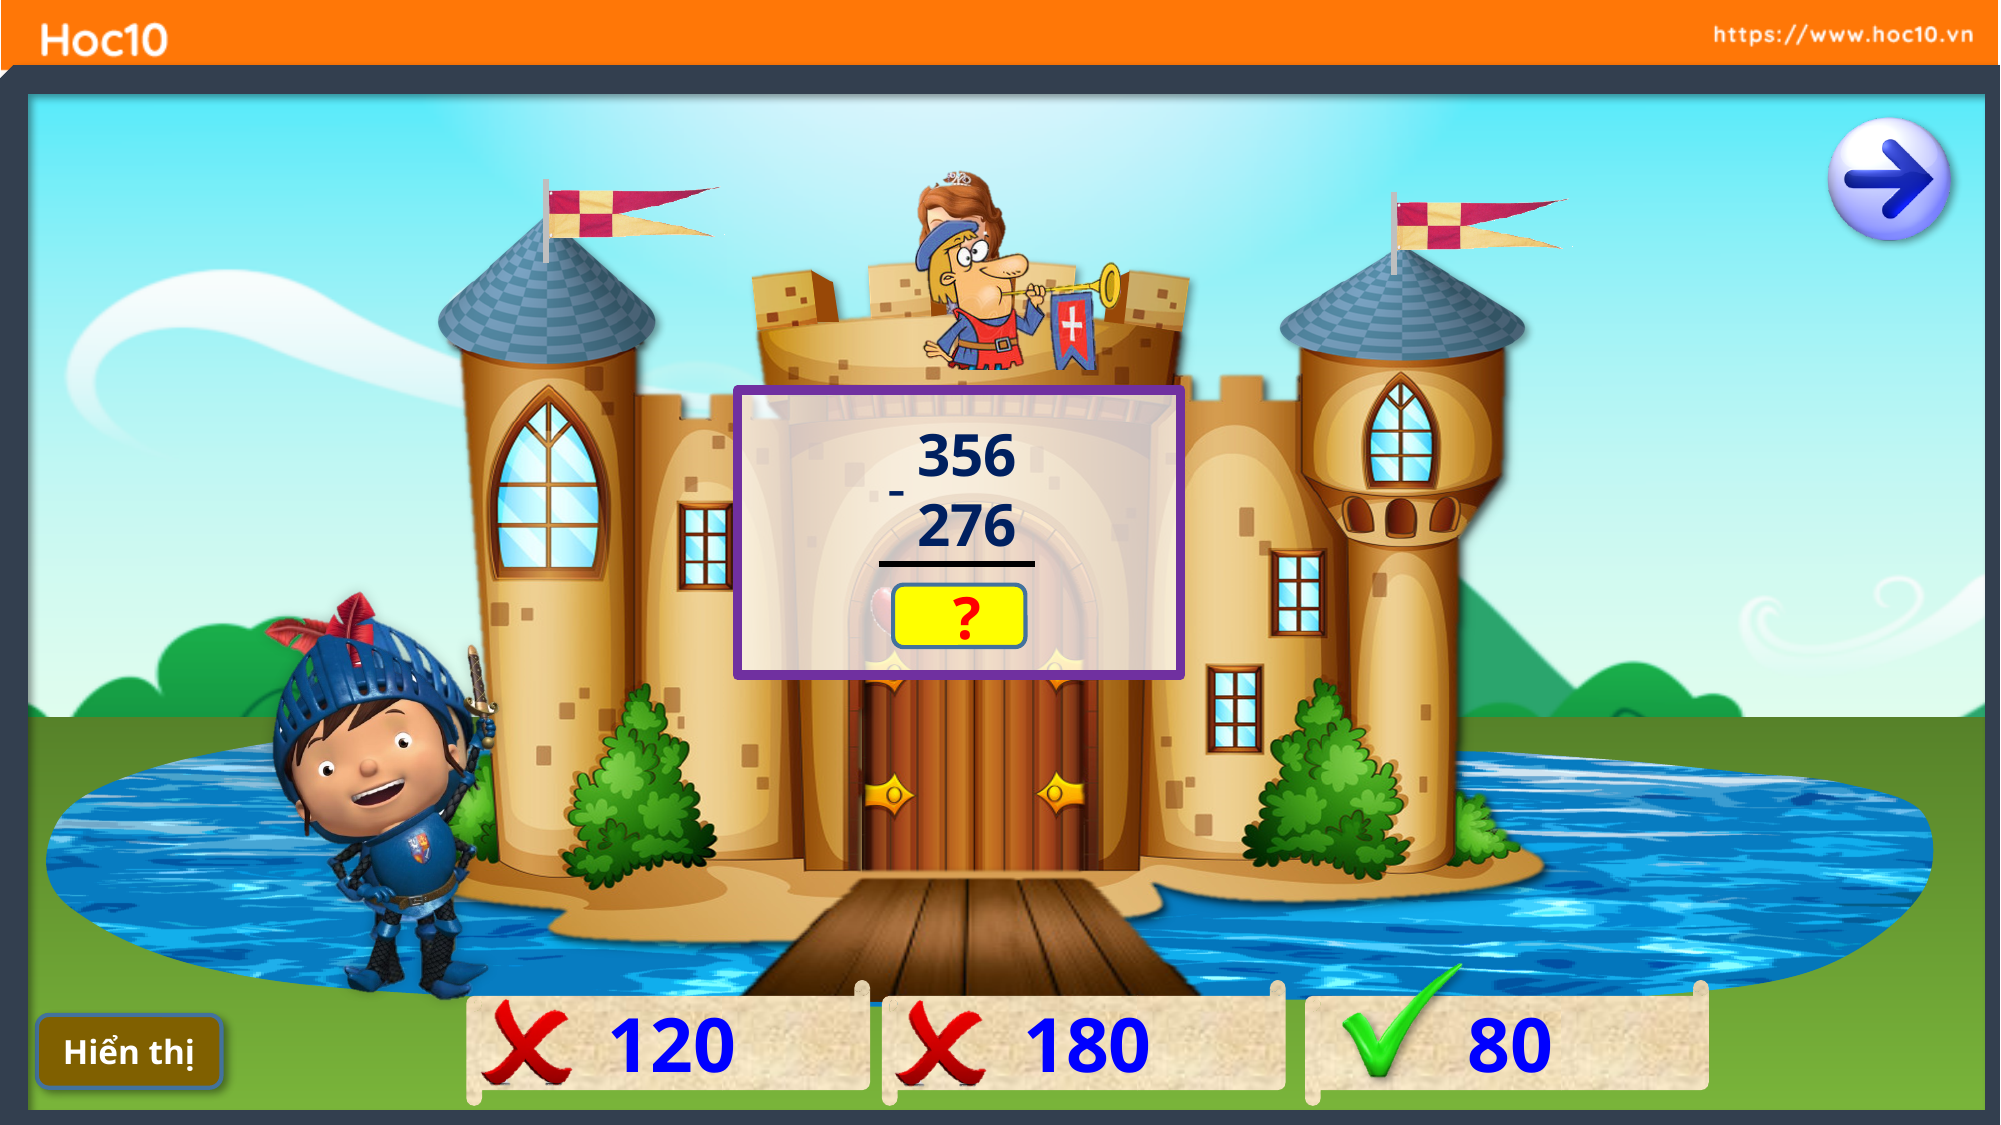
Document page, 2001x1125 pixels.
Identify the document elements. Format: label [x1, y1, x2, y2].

text_box [1390, 191, 1578, 276]
text_box [542, 179, 729, 264]
picture [1562, 944, 1578, 950]
picture [640, 971, 692, 978]
picture [13, 79, 2000, 1094]
text_box [11, 858, 2000, 1125]
picture [1, 0, 1998, 1125]
picture [1360, 972, 1385, 979]
text_box [737, 389, 1181, 676]
